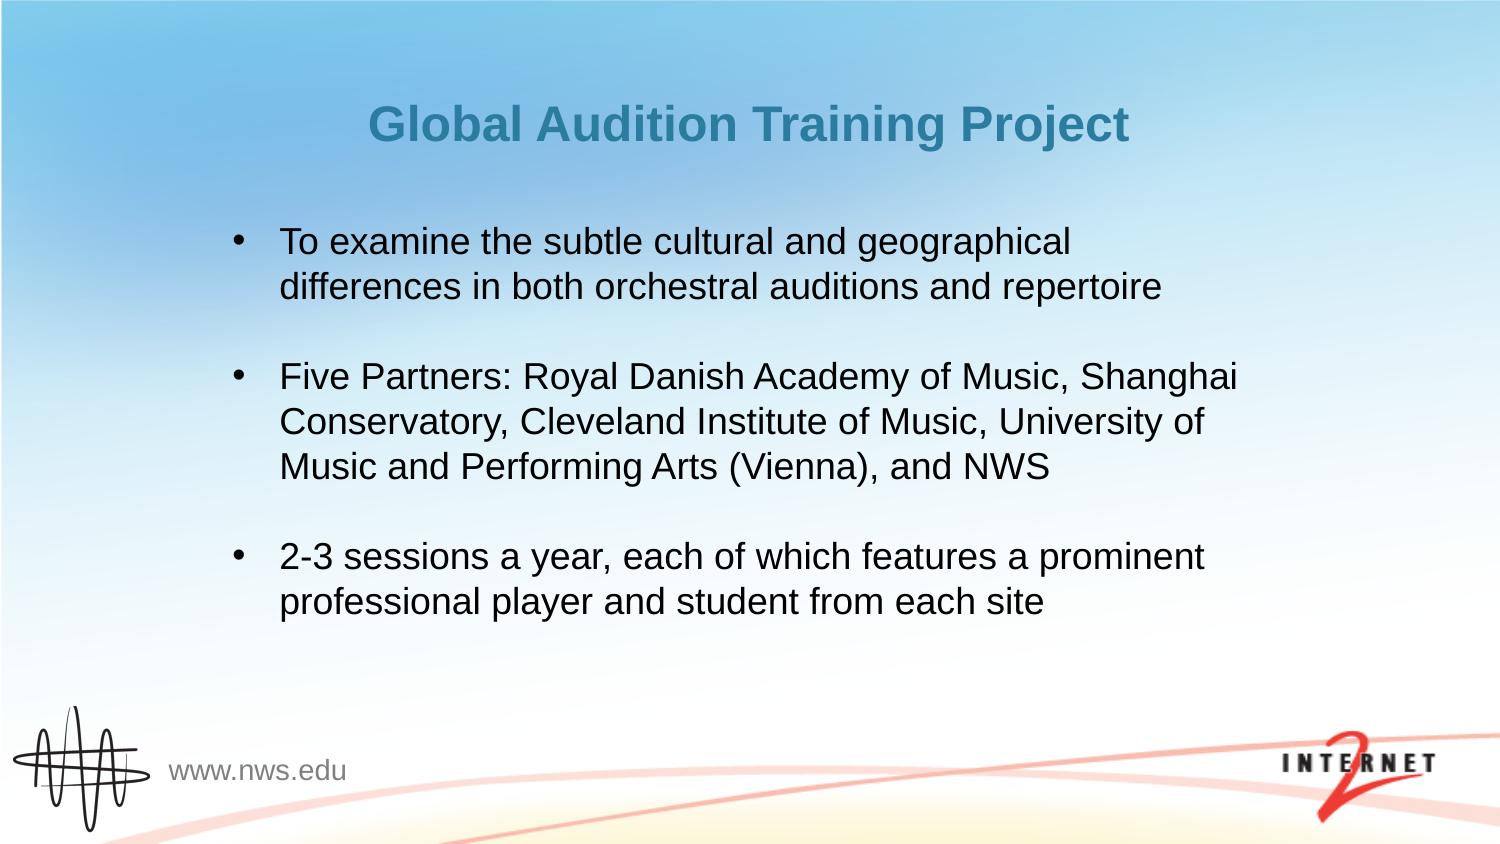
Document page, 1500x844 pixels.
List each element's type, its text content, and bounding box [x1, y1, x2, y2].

picture [0, 0, 1500, 844]
text_box To examine the subtle cultural and geographical differences in both orchestral auditions and repertoire Five Partners: Royal Danish Academy of Music, Shanghai Conservatory, Cleveland Institute of Music, University of Music and Performing Arts (Vienna), and NWS 2-3 sessions a year, each of which features a prominent professional player and student from each site [217, 209, 1264, 630]
text_box Global Audition Training Project [353, 83, 1146, 159]
text_box www.nws.edu [159, 743, 363, 794]
